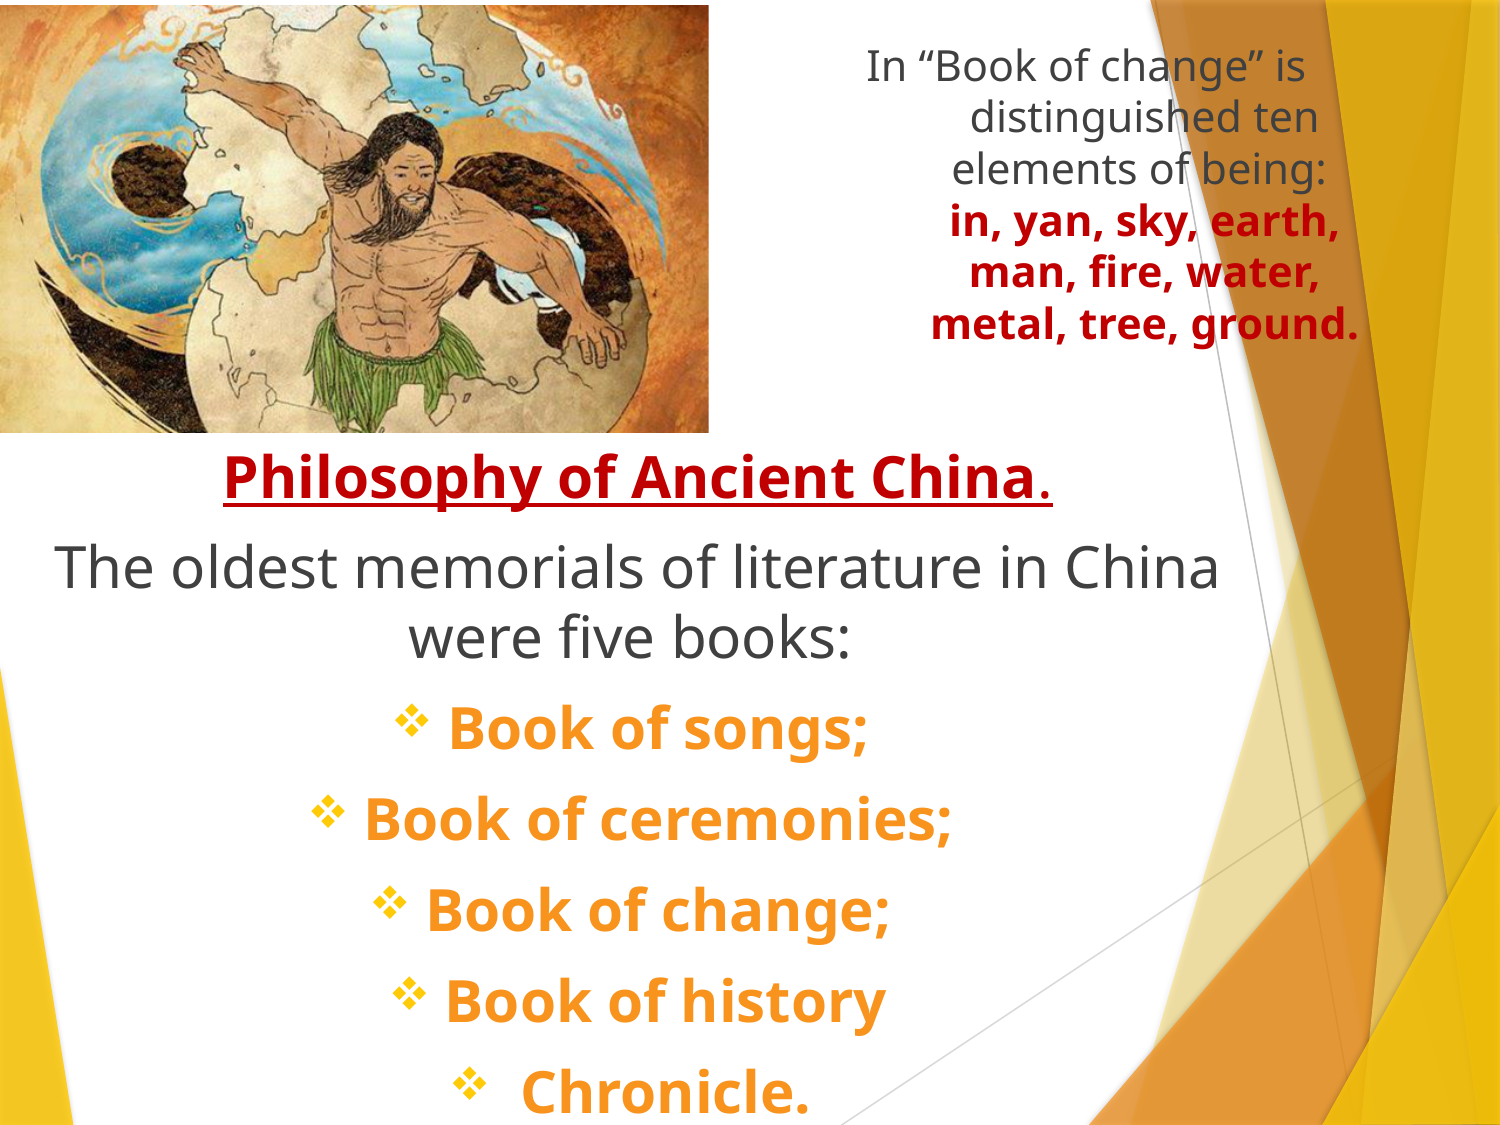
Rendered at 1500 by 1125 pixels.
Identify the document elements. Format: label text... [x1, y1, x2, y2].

list Philosophy of Ancient China. The oldest memorials of literature in China were five books: Book of songs; Book of ceremonies; Book of change; Book of history Chronicle. [0, 432, 1276, 1118]
title In “Book of change” is distinguished ten elements of being: in, yan, sky, earth, man, fire, water, metal, tree, ground. [773, 30, 1400, 409]
picture [0, 4, 710, 433]
